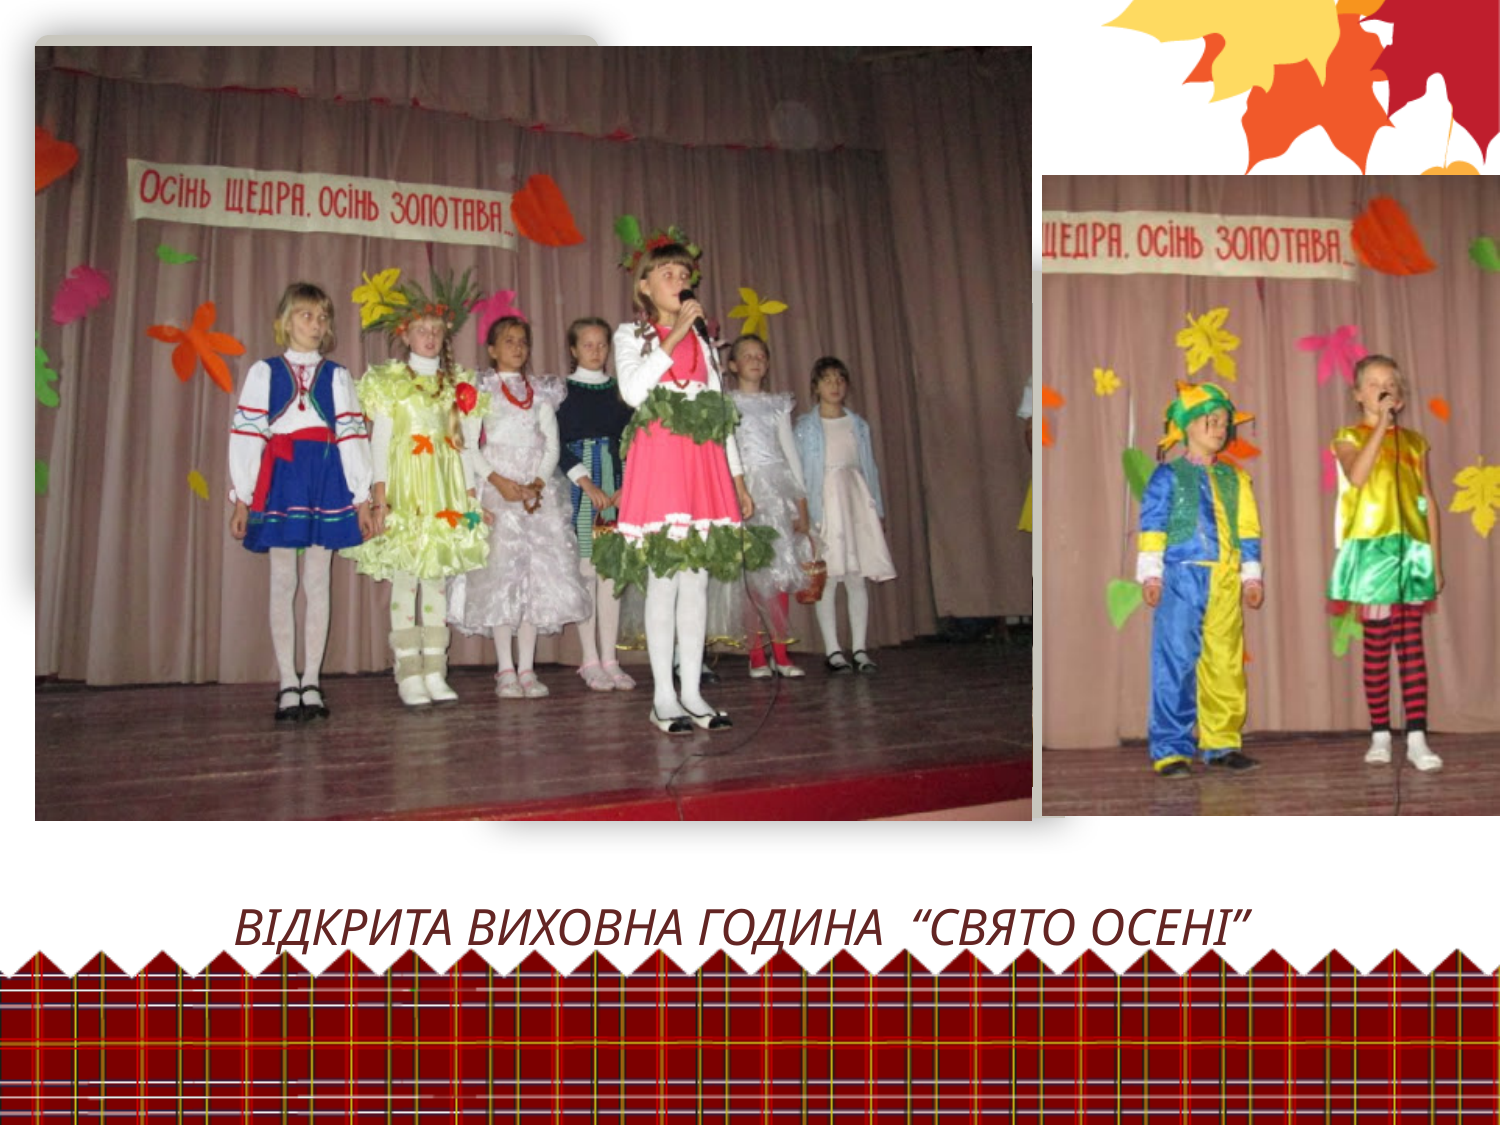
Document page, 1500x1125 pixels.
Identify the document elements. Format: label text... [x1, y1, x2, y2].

picture [0, 0, 1500, 1125]
list ВІДКРИТА ВИХОВНА ГОДИНА “СВЯТО ОСЕНІ” [40, 869, 1442, 964]
